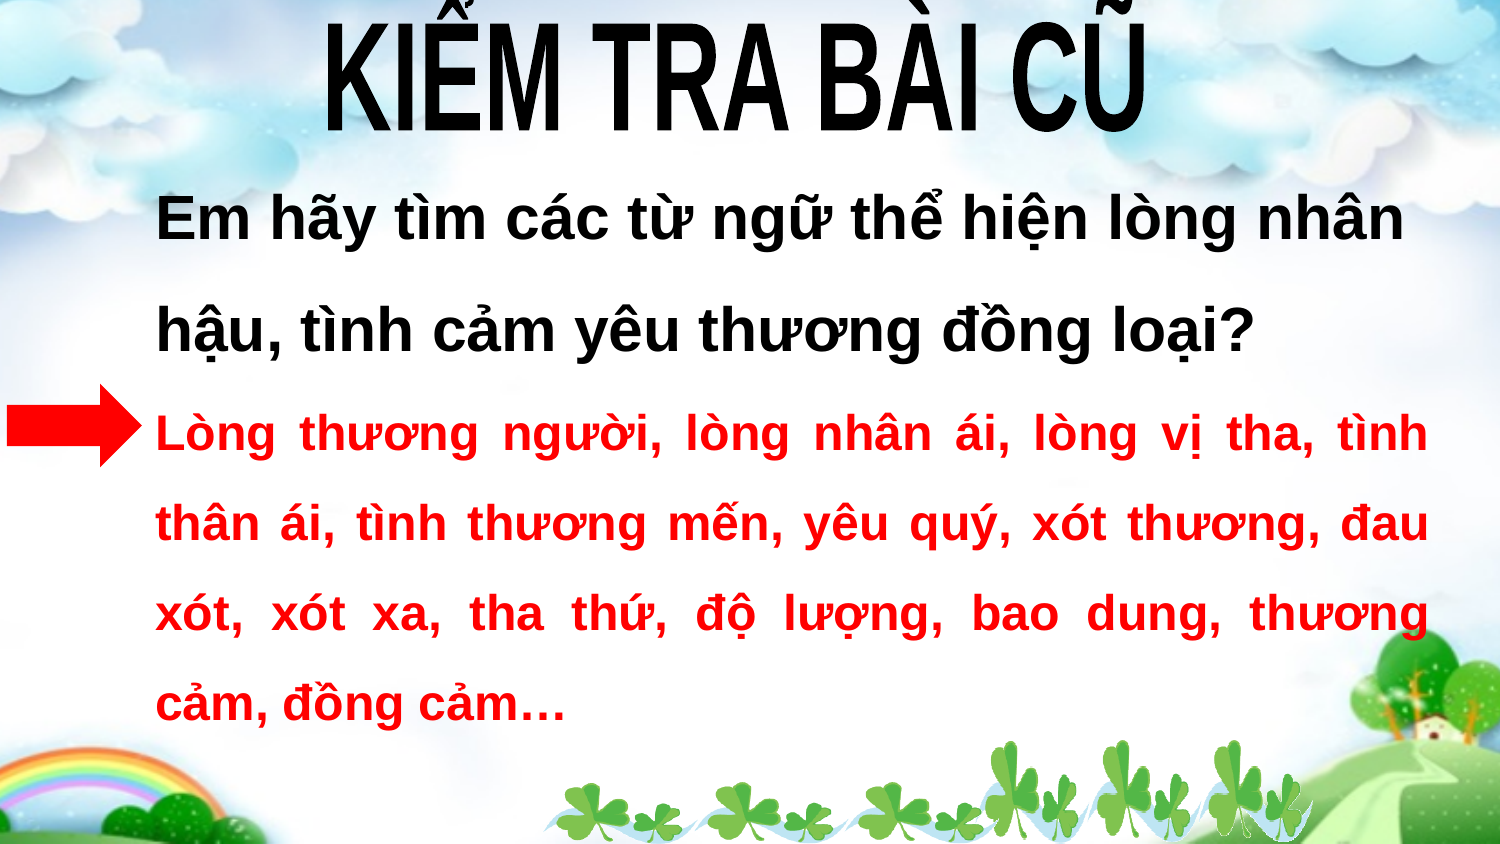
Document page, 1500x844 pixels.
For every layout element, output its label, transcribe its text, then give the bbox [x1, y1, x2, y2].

picture [0, 0, 1500, 844]
text_box [6, 383, 142, 468]
text_box Em hãy tìm các từ ngữ thể hiện lòng nhân hậu, tình cảm yêu thương đồng loại? [140, 131, 1423, 362]
text_box Lòng thương người, lòng nhân ái, lòng vị tha, tình thân ái, tình thương mến, yêu quý, xót thương, đau xót, xót xa, tha thứ, độ lượng, bao dung, thương cảm, đồng cảm… [140, 362, 1446, 738]
